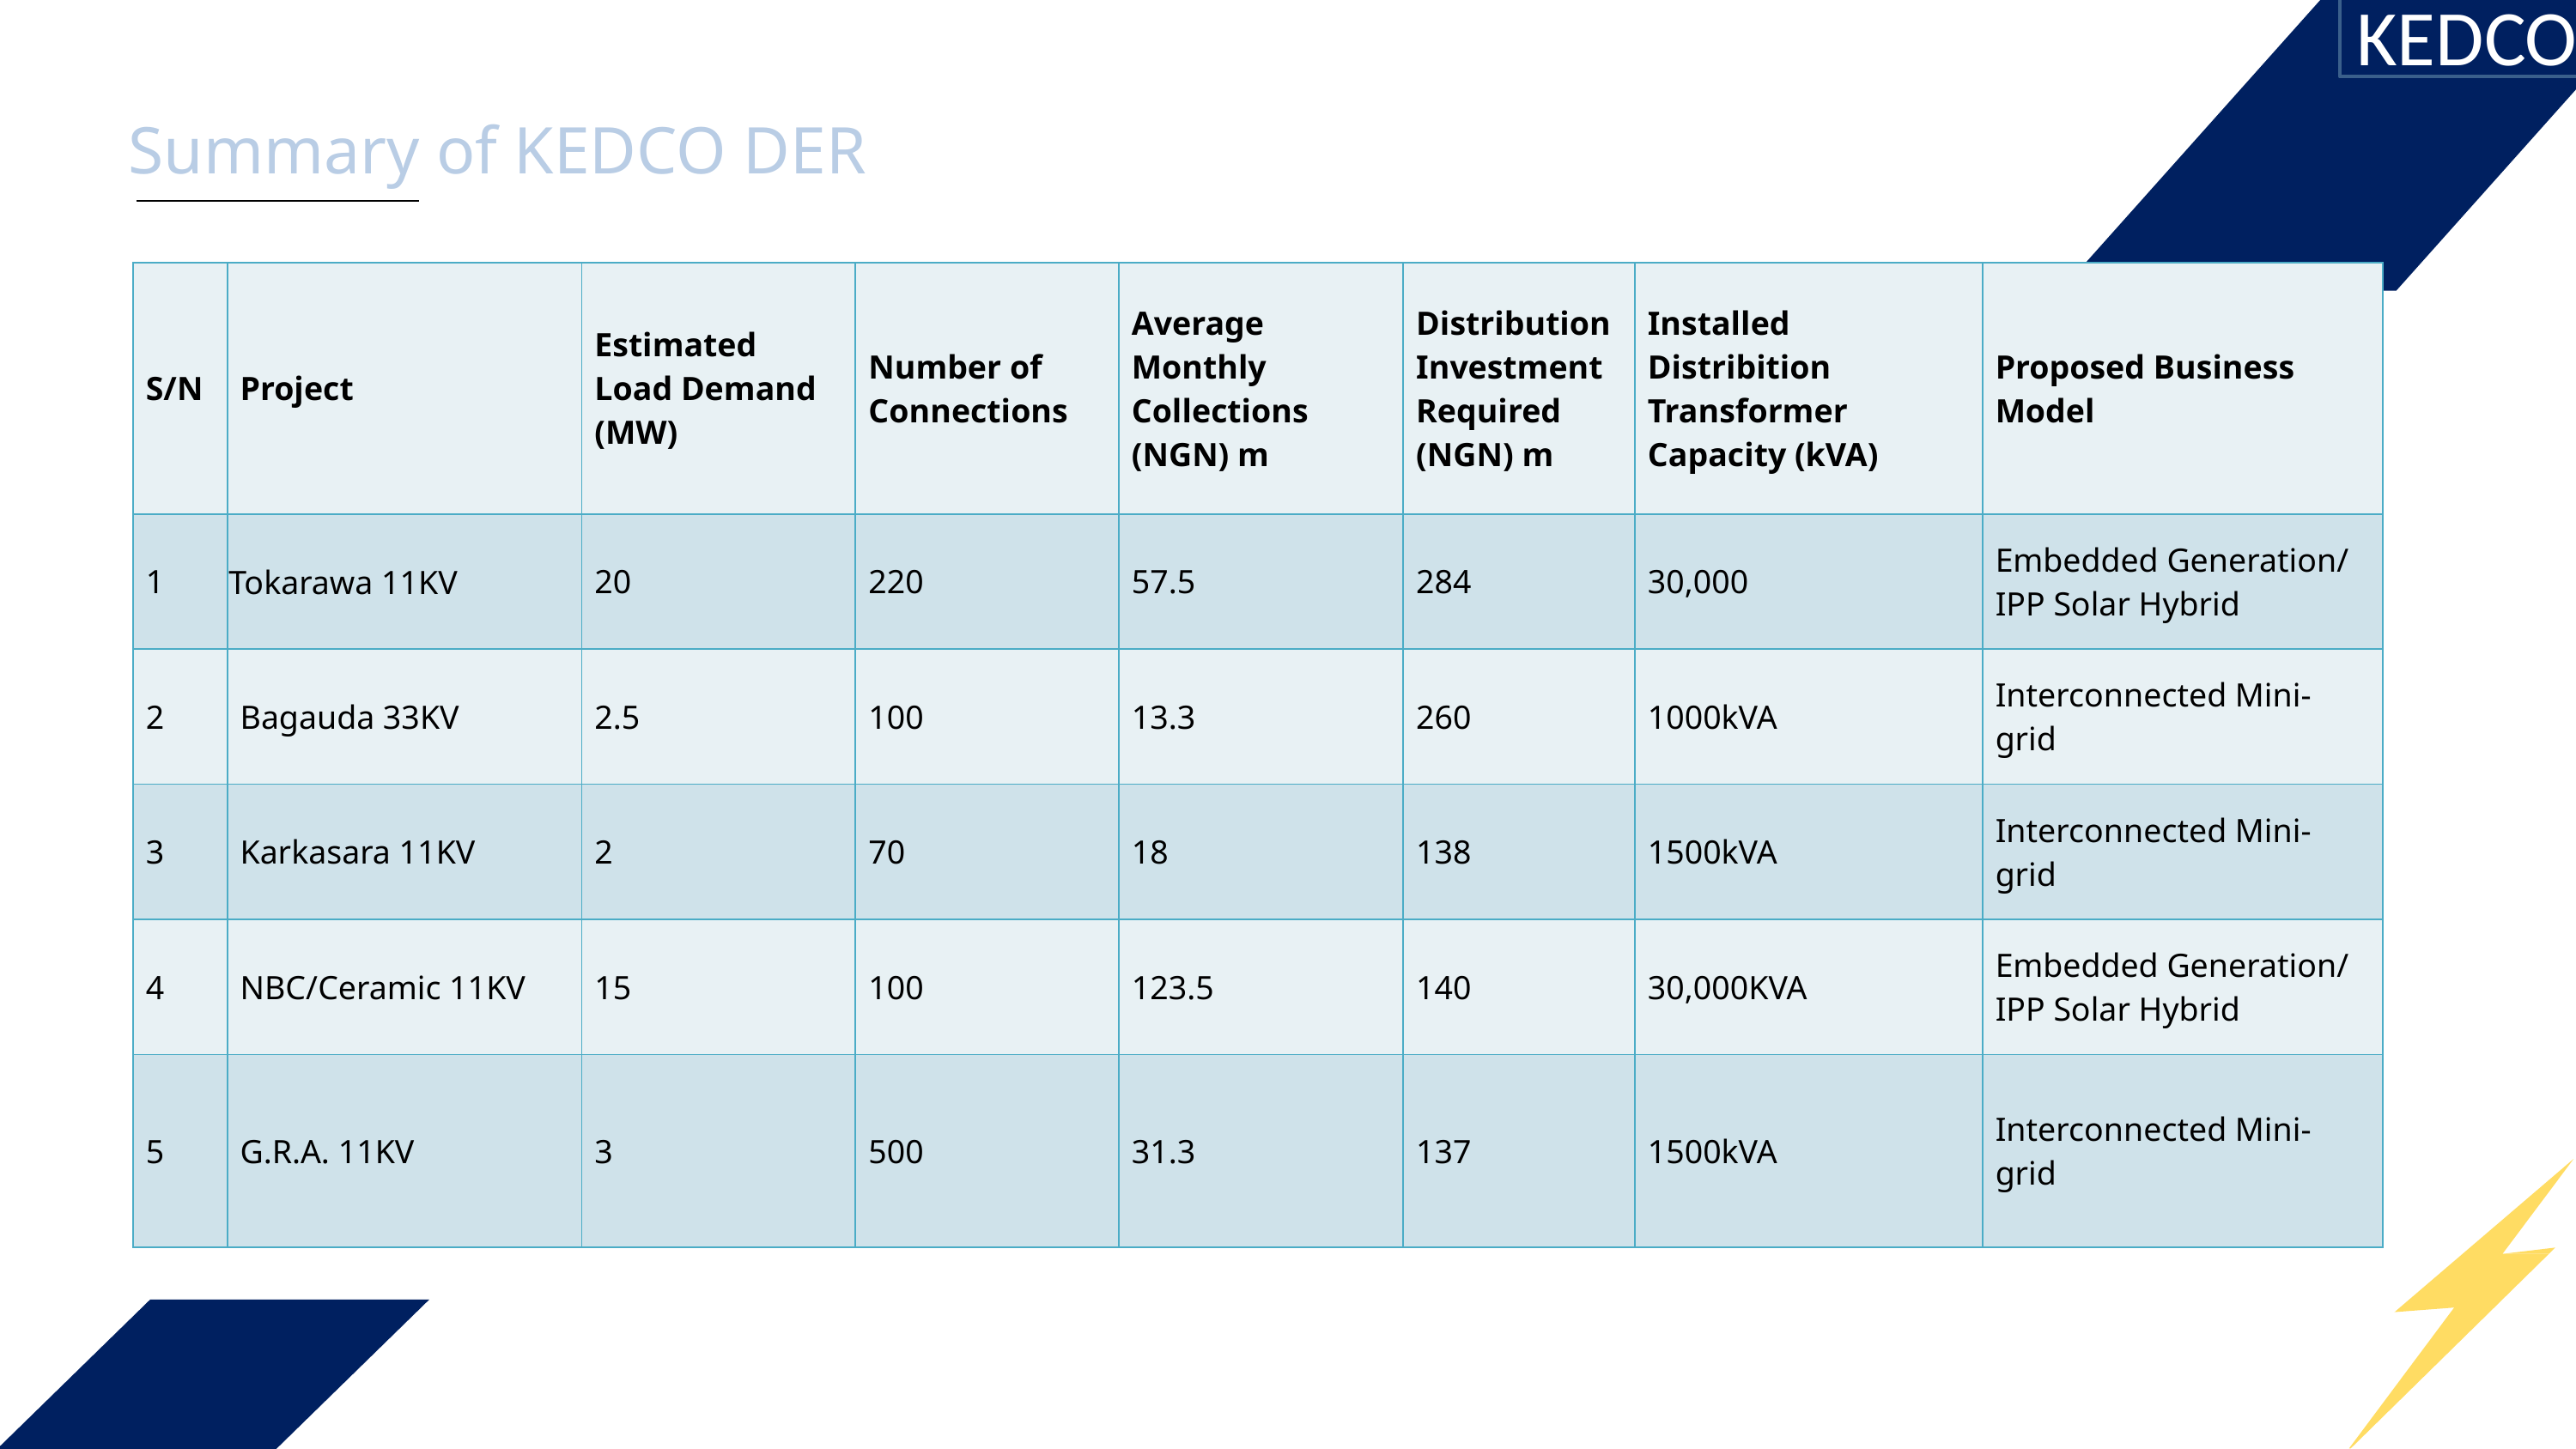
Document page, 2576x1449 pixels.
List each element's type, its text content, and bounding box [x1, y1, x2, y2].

table_cell 1500kVA [1636, 1055, 1982, 1246]
text_box [2348, 1159, 2574, 1449]
table_cell NBC/Ceramic 11KV [228, 920, 581, 1054]
table_cell 3 [582, 1055, 854, 1246]
table_cell Interconnected Mini-grid [1984, 650, 2382, 784]
table_cell 220 [856, 515, 1118, 648]
table_cell 1500kVA [1636, 785, 1982, 919]
table_header Installed Distribition Transformer Capacity (kVA) [1636, 264, 1982, 513]
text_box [2060, 0, 2576, 291]
table_cell 2 [134, 650, 227, 784]
table_cell 138 [1404, 785, 1634, 919]
table_cell G.R.A. 11KV [228, 1055, 581, 1246]
table_header Project [228, 264, 581, 513]
table_cell 3 [134, 785, 227, 919]
table_cell 5 [134, 1055, 227, 1246]
table_cell Interconnected Mini-grid [1984, 785, 2382, 919]
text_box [0, 1299, 430, 1449]
table_header Proposed Business Model [1984, 264, 2382, 513]
table_cell 2 [582, 785, 854, 919]
table_header Estimated Load Demand (MW) [582, 264, 854, 513]
table_header Distribution Investment Required (NGN) m [1404, 264, 1634, 513]
table_cell 1000kVA [1636, 650, 1982, 784]
table_cell Tokarawa 11KV [228, 515, 581, 648]
table_cell 57.5 [1120, 515, 1402, 648]
table_cell 284 [1404, 515, 1634, 648]
table_cell Bagauda 33KV [228, 650, 581, 784]
table_cell 4 [134, 920, 227, 1054]
table_cell Embedded Generation/ IPP Solar Hybrid [1984, 920, 2382, 1054]
table_cell 137 [1404, 1055, 1634, 1246]
table_cell 13.3 [1120, 650, 1402, 784]
text_box Summary of KEDCO DER [128, 121, 1965, 187]
table_cell 15 [582, 920, 854, 1054]
table_header Average Monthly Collections (NGN) m [1120, 264, 1402, 513]
table_cell 18 [1120, 785, 1402, 919]
table_cell 30,000KVA [1636, 920, 1982, 1054]
table_cell 100 [856, 920, 1118, 1054]
table_cell 1 [134, 515, 227, 648]
table_header Number of Connections [856, 264, 1118, 513]
table_cell 500 [856, 1055, 1118, 1246]
table_cell 31.3 [1120, 1055, 1402, 1246]
table_cell 123.5 [1120, 920, 1402, 1054]
table_cell 100 [856, 650, 1118, 784]
table_cell Karkasara 11KV [228, 785, 581, 919]
table_cell 2.5 [582, 650, 854, 784]
table_cell 30,000 [1636, 515, 1982, 648]
table_cell 20 [582, 515, 854, 648]
table_cell 260 [1404, 650, 1634, 784]
table_cell 70 [856, 785, 1118, 919]
table_header S/N [134, 264, 227, 513]
table_cell Embedded Generation/ IPP Solar Hybrid [1984, 515, 2382, 648]
table_cell Interconnected Mini-grid [1984, 1055, 2382, 1246]
table_cell 140 [1404, 920, 1634, 1054]
